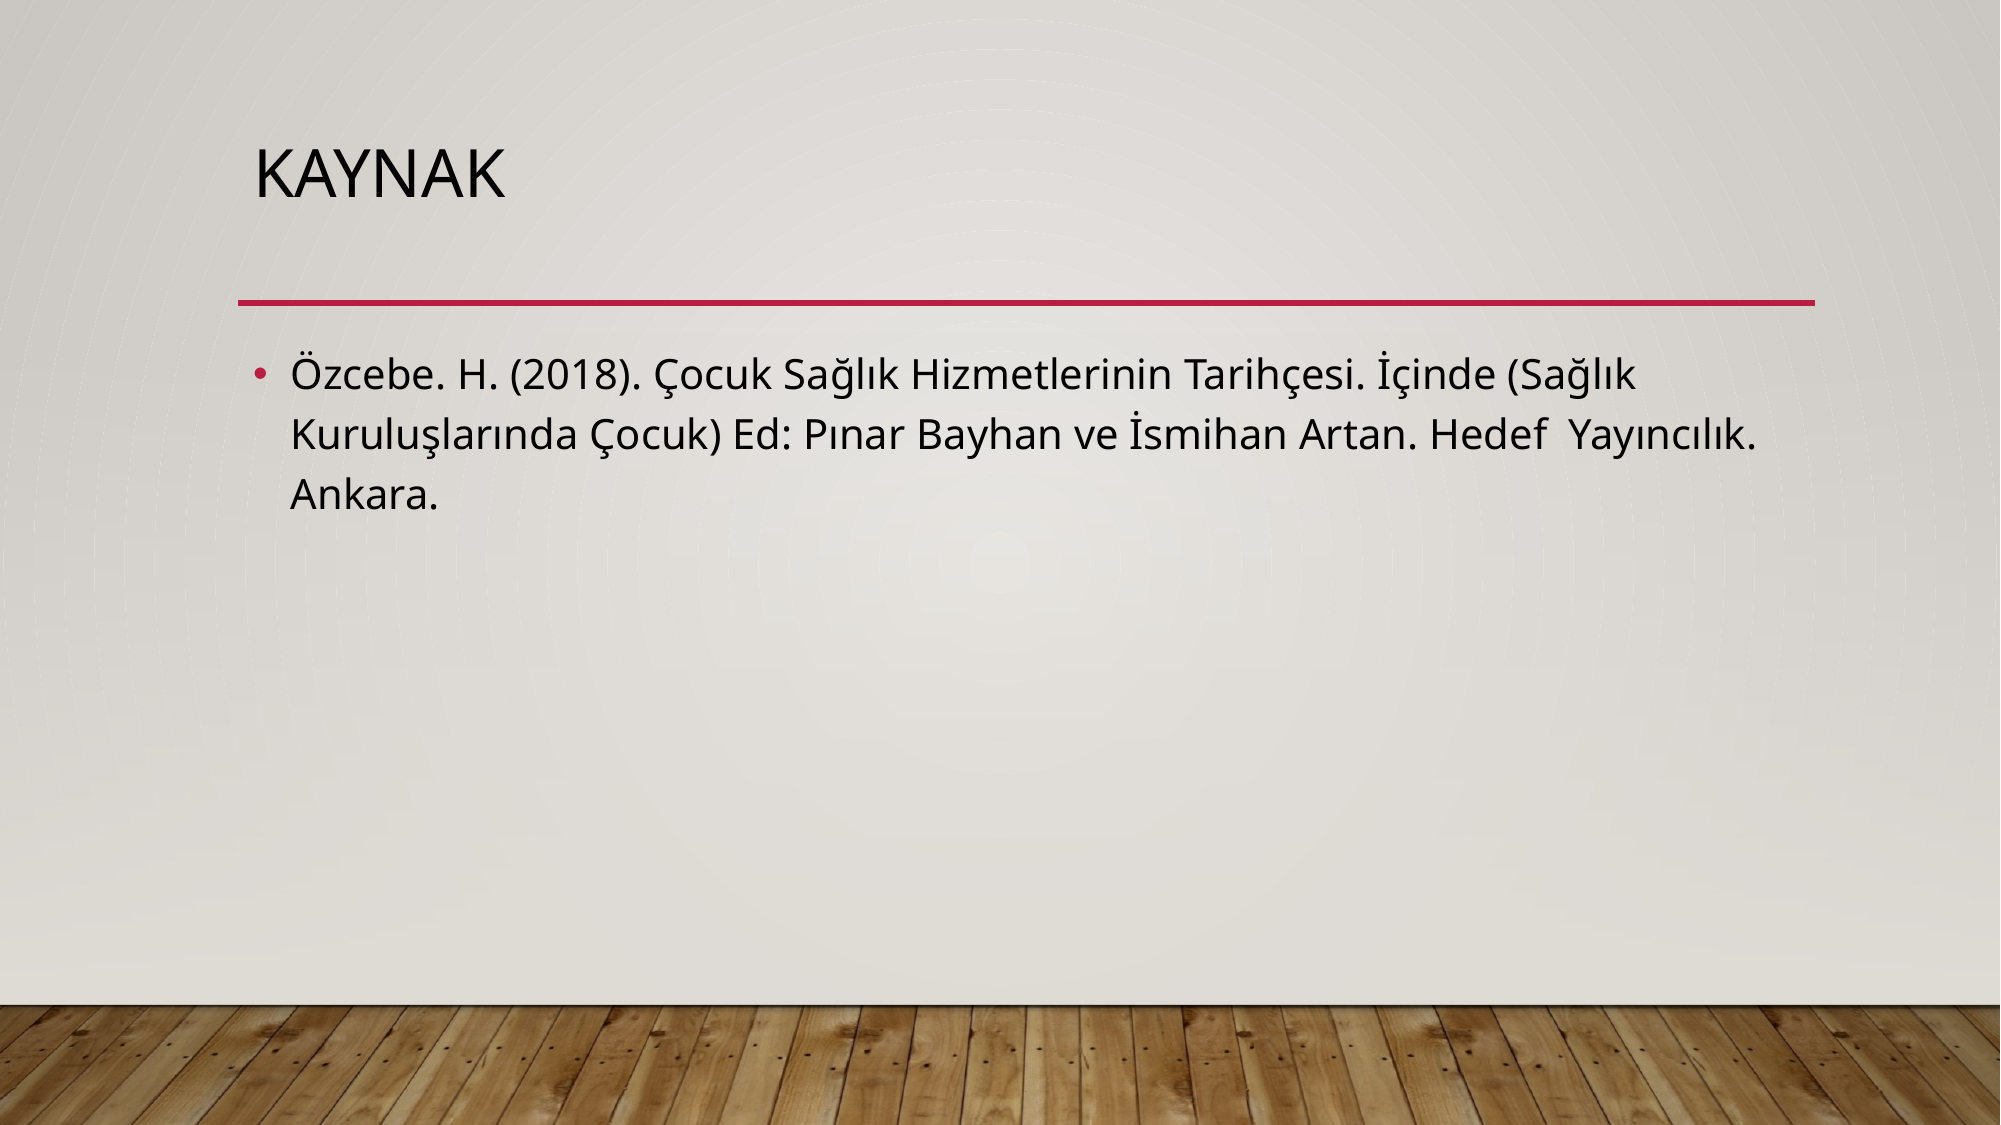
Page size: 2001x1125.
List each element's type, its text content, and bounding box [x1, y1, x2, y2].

picture [0, 1005, 2000, 1125]
list Özcebe. H. (2018). Çocuk Sağlık Hizmetlerinin Tarihçesi. İçinde (Sağlık Kuruluşlarında Çocuk) Ed: Pınar Bayhan ve İsmihan Artan. Hedef Yayıncılık. Ankara. [238, 330, 1814, 897]
title Kaynak [238, 131, 1814, 305]
